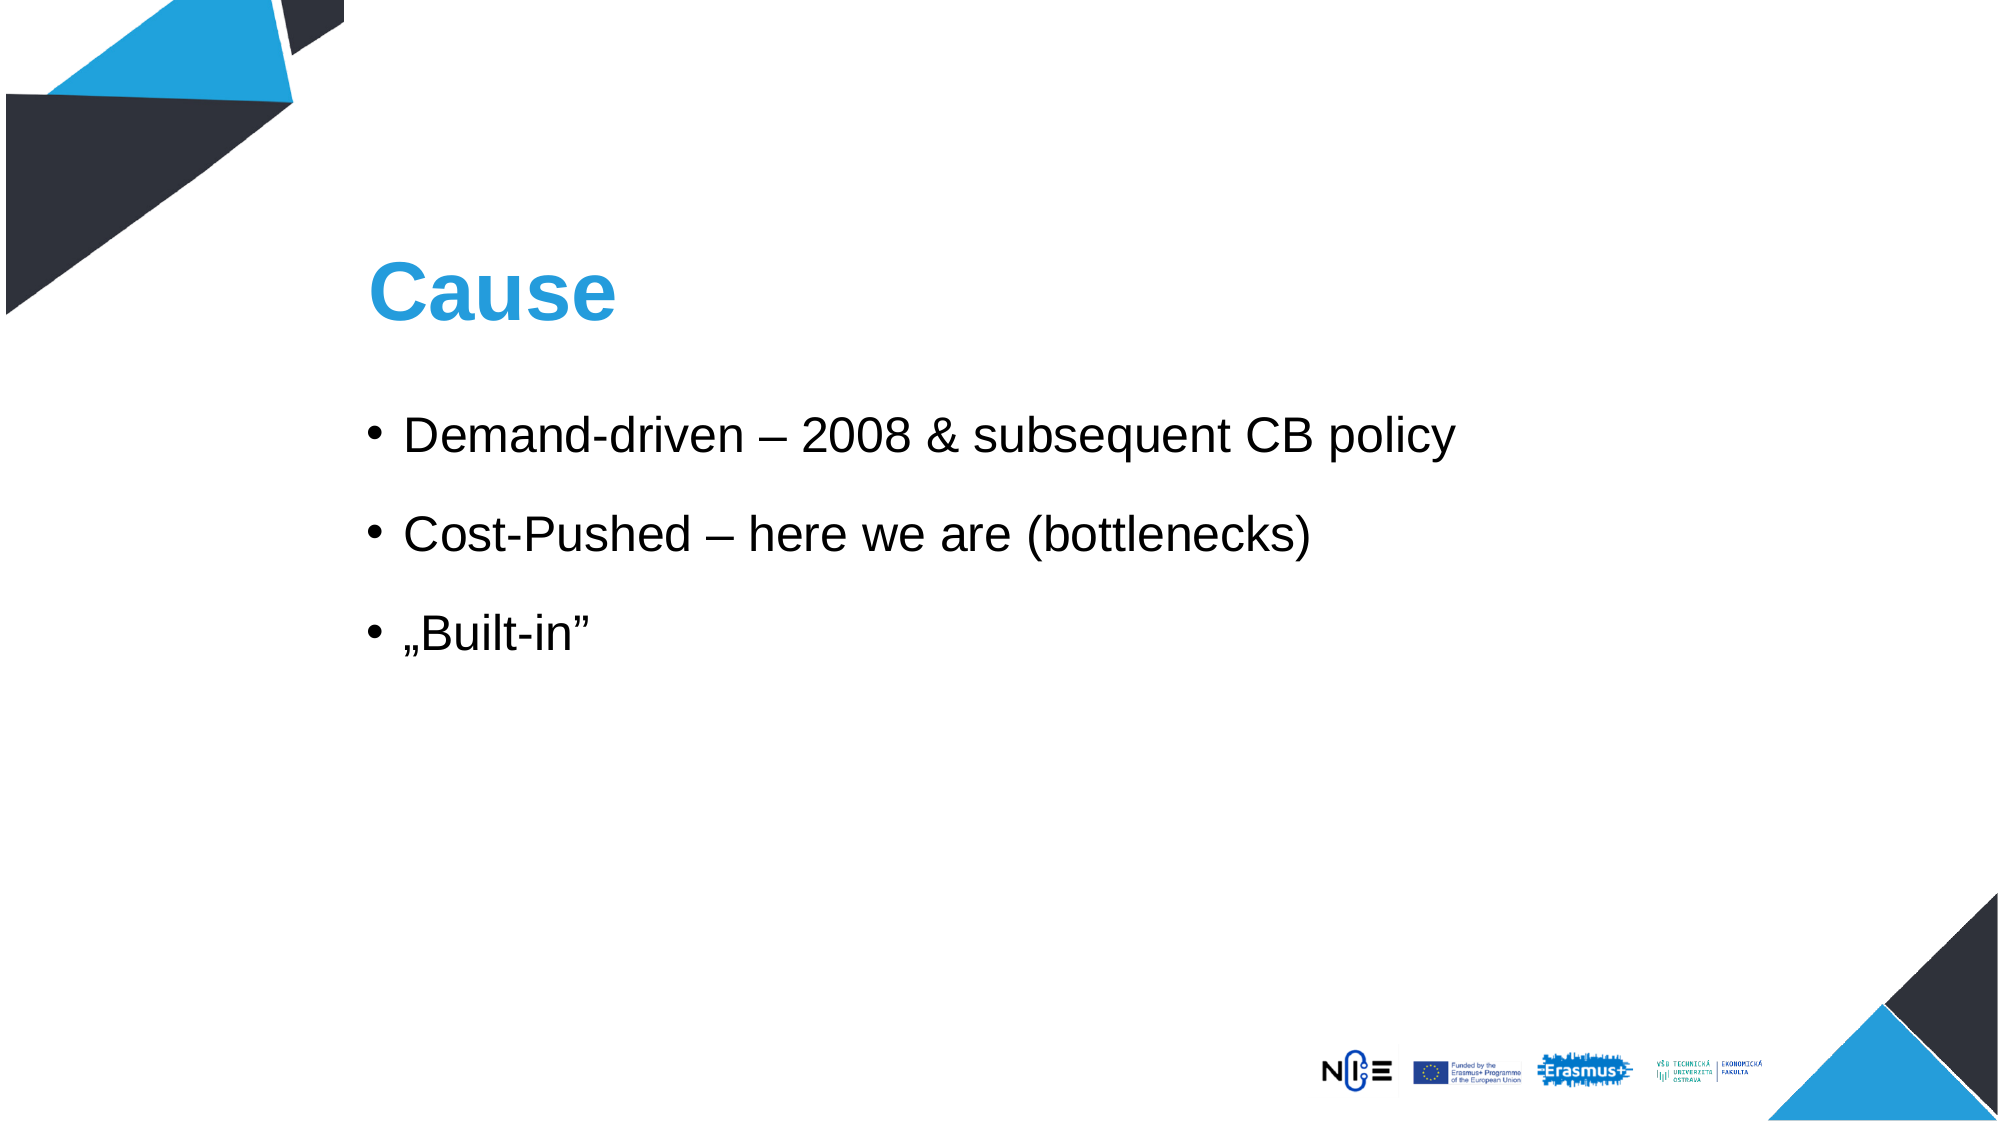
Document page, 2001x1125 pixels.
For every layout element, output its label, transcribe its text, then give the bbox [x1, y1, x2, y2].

list Demand-driven – 2008 & subsequent CB policy Cost-Pushed – here we are (bottlenecks) „Built-in” [351, 388, 1646, 1103]
picture [1308, 888, 2000, 1125]
title Cause [353, 184, 1649, 402]
picture [6, 0, 344, 318]
